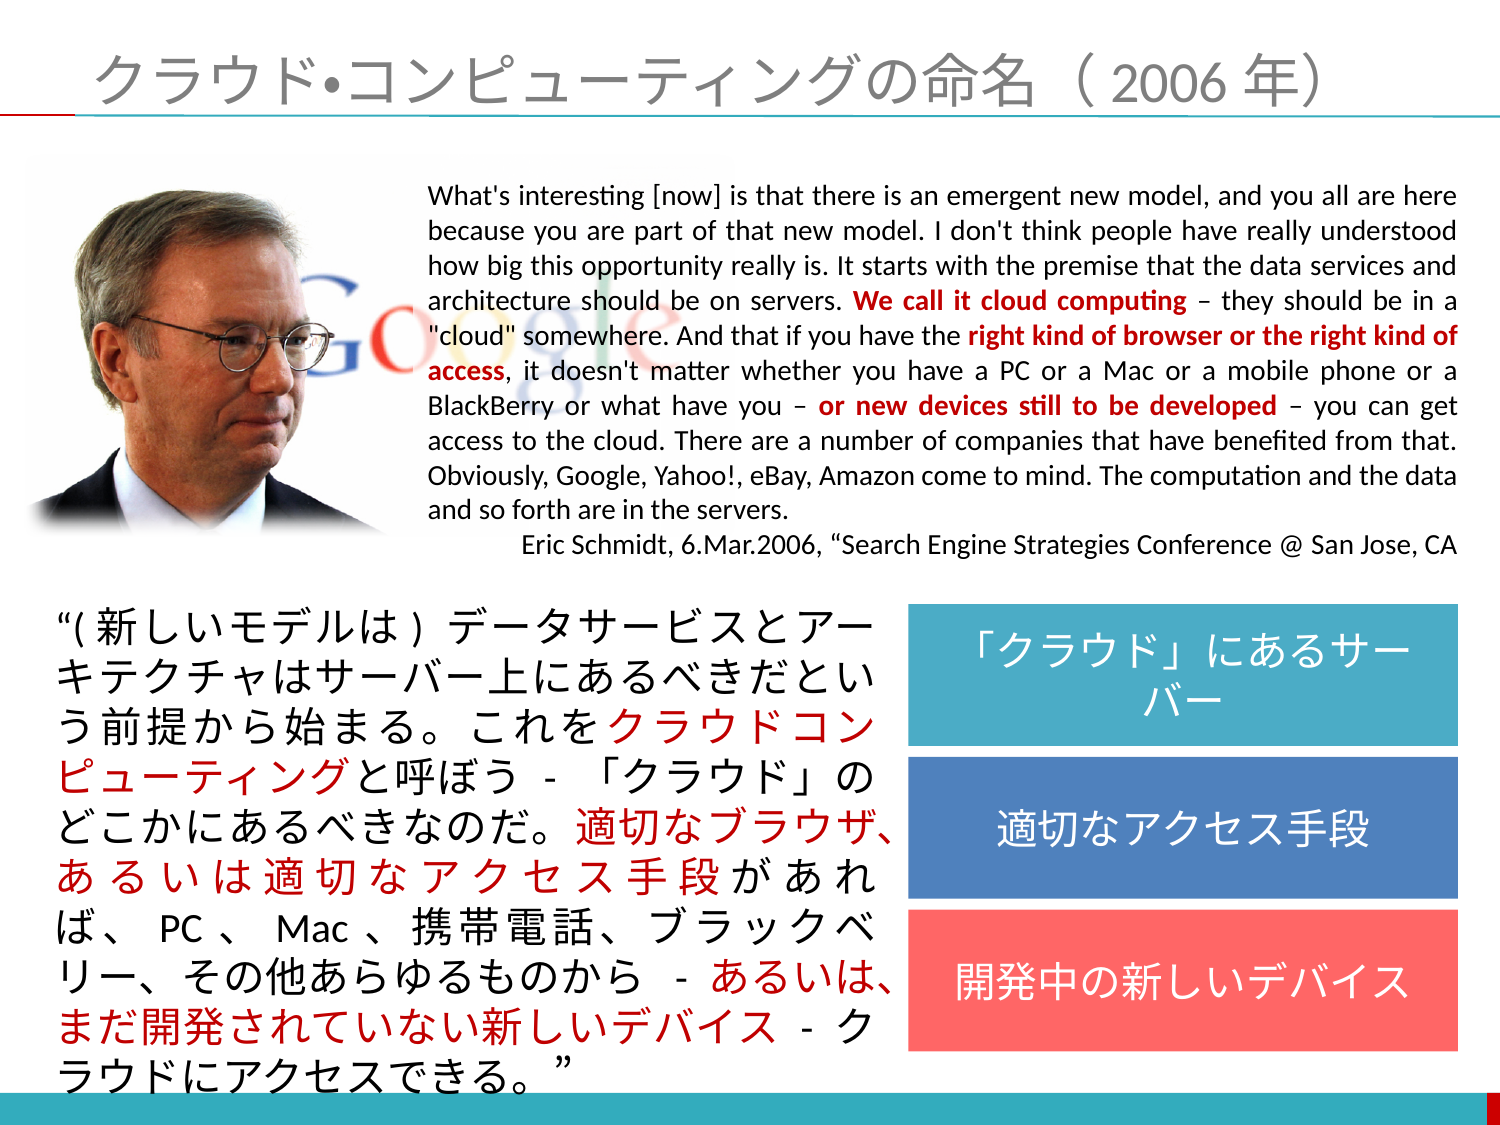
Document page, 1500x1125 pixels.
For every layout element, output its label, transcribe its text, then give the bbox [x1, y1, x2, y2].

text_box 「クラウド」にあるサーバー [906, 602, 1460, 748]
text_box “(新しいモデルは) データサービスとアーキテクチャはサーバー上にあるべきだという前提から始まる。これをクラウドコンピューティングと呼ぼう - 「クラウド」のどこかにあるべきなのだ。適切なブラウザ、あるいは適切なアクセス手段があれば、PC、Mac、携帯電話、ブラックベリー、その他あらゆるものから - あるいは、まだ開発されていない新しいデバイス - クラウドにアクセスできる。” [40, 593, 892, 1108]
picture [24, 153, 736, 538]
text_box 開発中の新しいデバイス [906, 908, 1460, 1054]
title クラウド・コンピューティングの命名（2006年） [75, 45, 1500, 114]
text_box What's interesting [now] is that there is an emergent new model, and you all are here because you are part of that new model. I don't think people have really understood how big this opportunity really is. It starts with the premise that the data services and architecture should be on servers. We call it cloud computing – they should be in a "cloud" somewhere. And that if you have the right kind of browser or the right kind of access, it doesn't matter whether you have a PC or a Mac or a mobile phone or a BlackBerry or what have you – or new devices still to be developed – you can get access to the cloud. There are a number of companies that have benefited from that. Obviously, Google, Yahoo!, eBay, Amazon come to mind. The computation and the data and so forth are in the servers. Eric Schmidt, 6.Mar.2006, “Search Engine Strategies Conference @ San Jose, CA [412, 168, 1473, 569]
text_box 適切なアクセス手段 [906, 755, 1460, 901]
